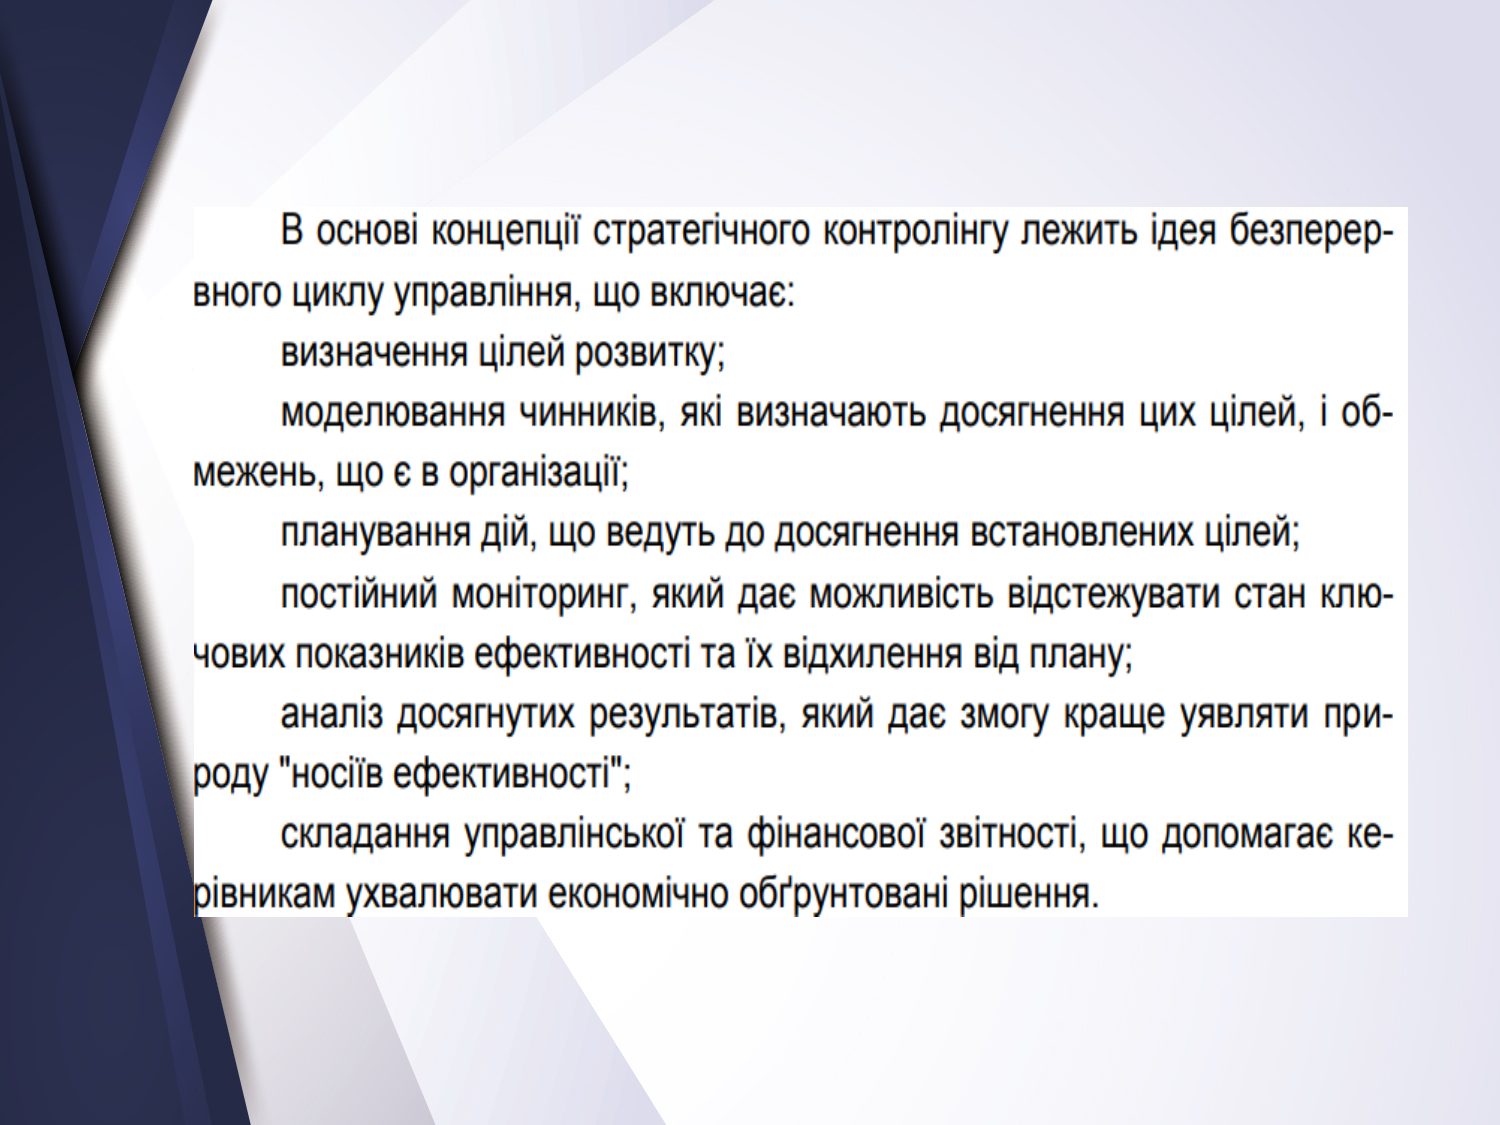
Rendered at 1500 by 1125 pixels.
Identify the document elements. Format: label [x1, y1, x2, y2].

picture [0, 0, 1500, 1125]
list [194, 207, 1408, 917]
